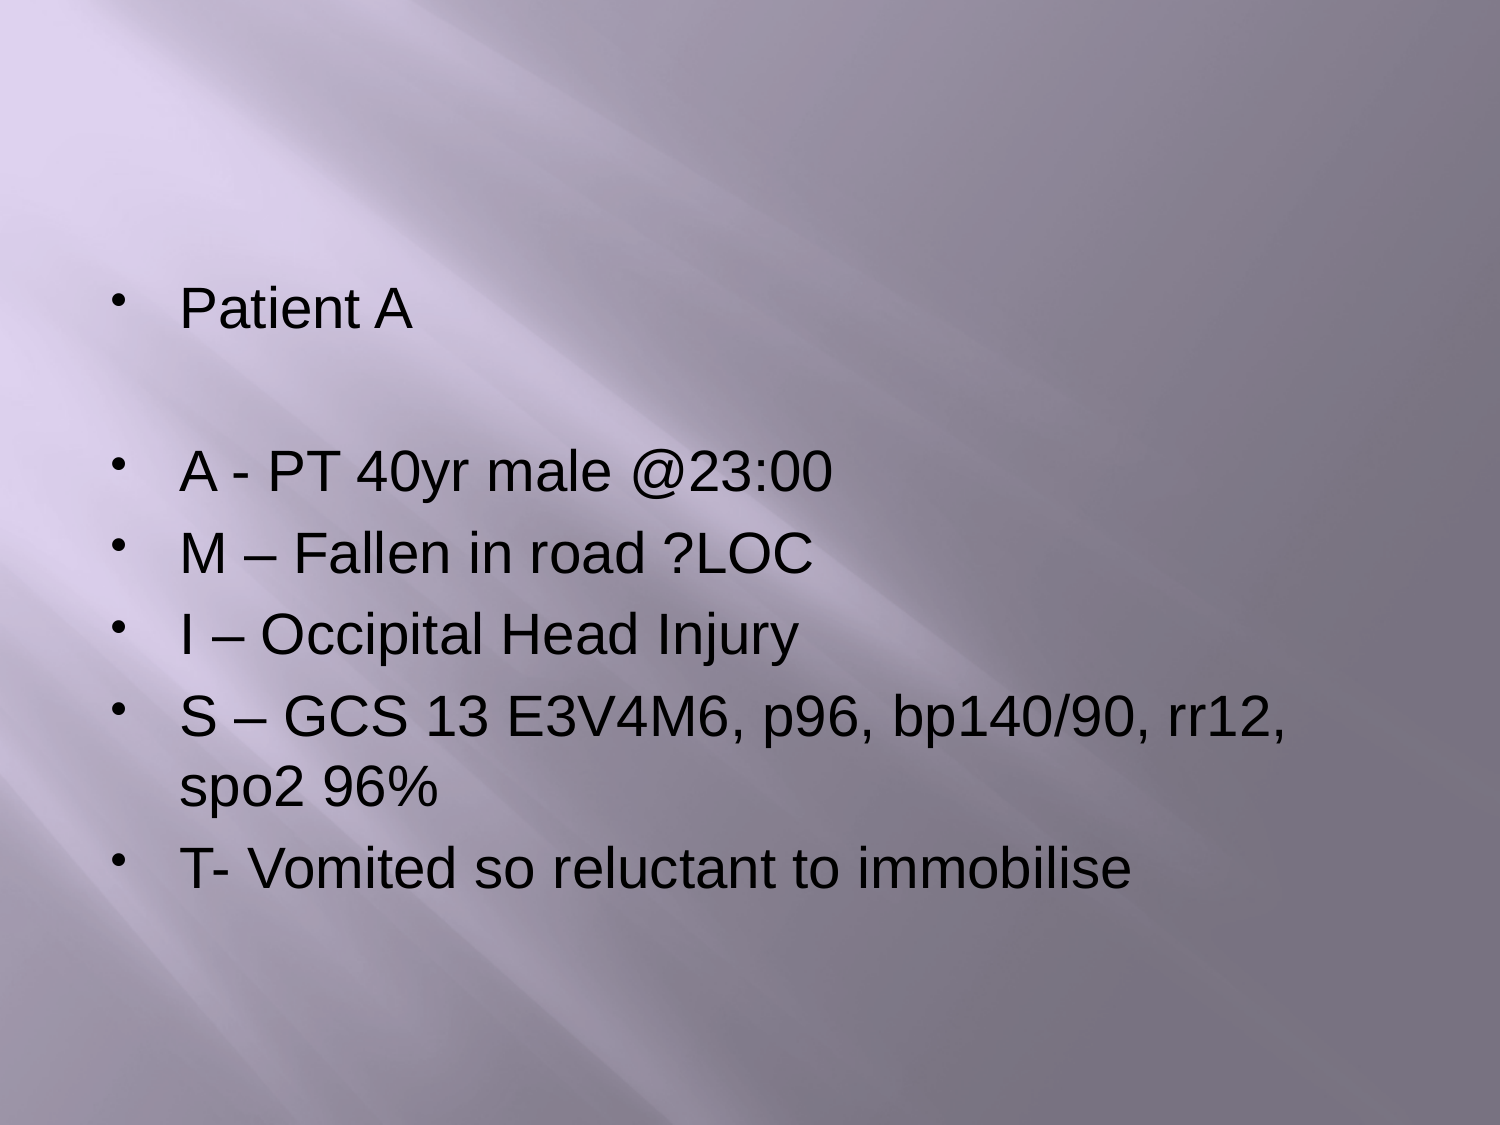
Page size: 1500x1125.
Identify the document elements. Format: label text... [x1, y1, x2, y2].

list Patient A A - PT 40yr male @23:00 M – Fallen in road ?LOC I – Occipital Head Injury S – GCS 13 E3V4M6, p96, bp140/90, rr12, spo2 96% T- Vomited so reluctant to immobilise [75, 262, 1425, 1035]
